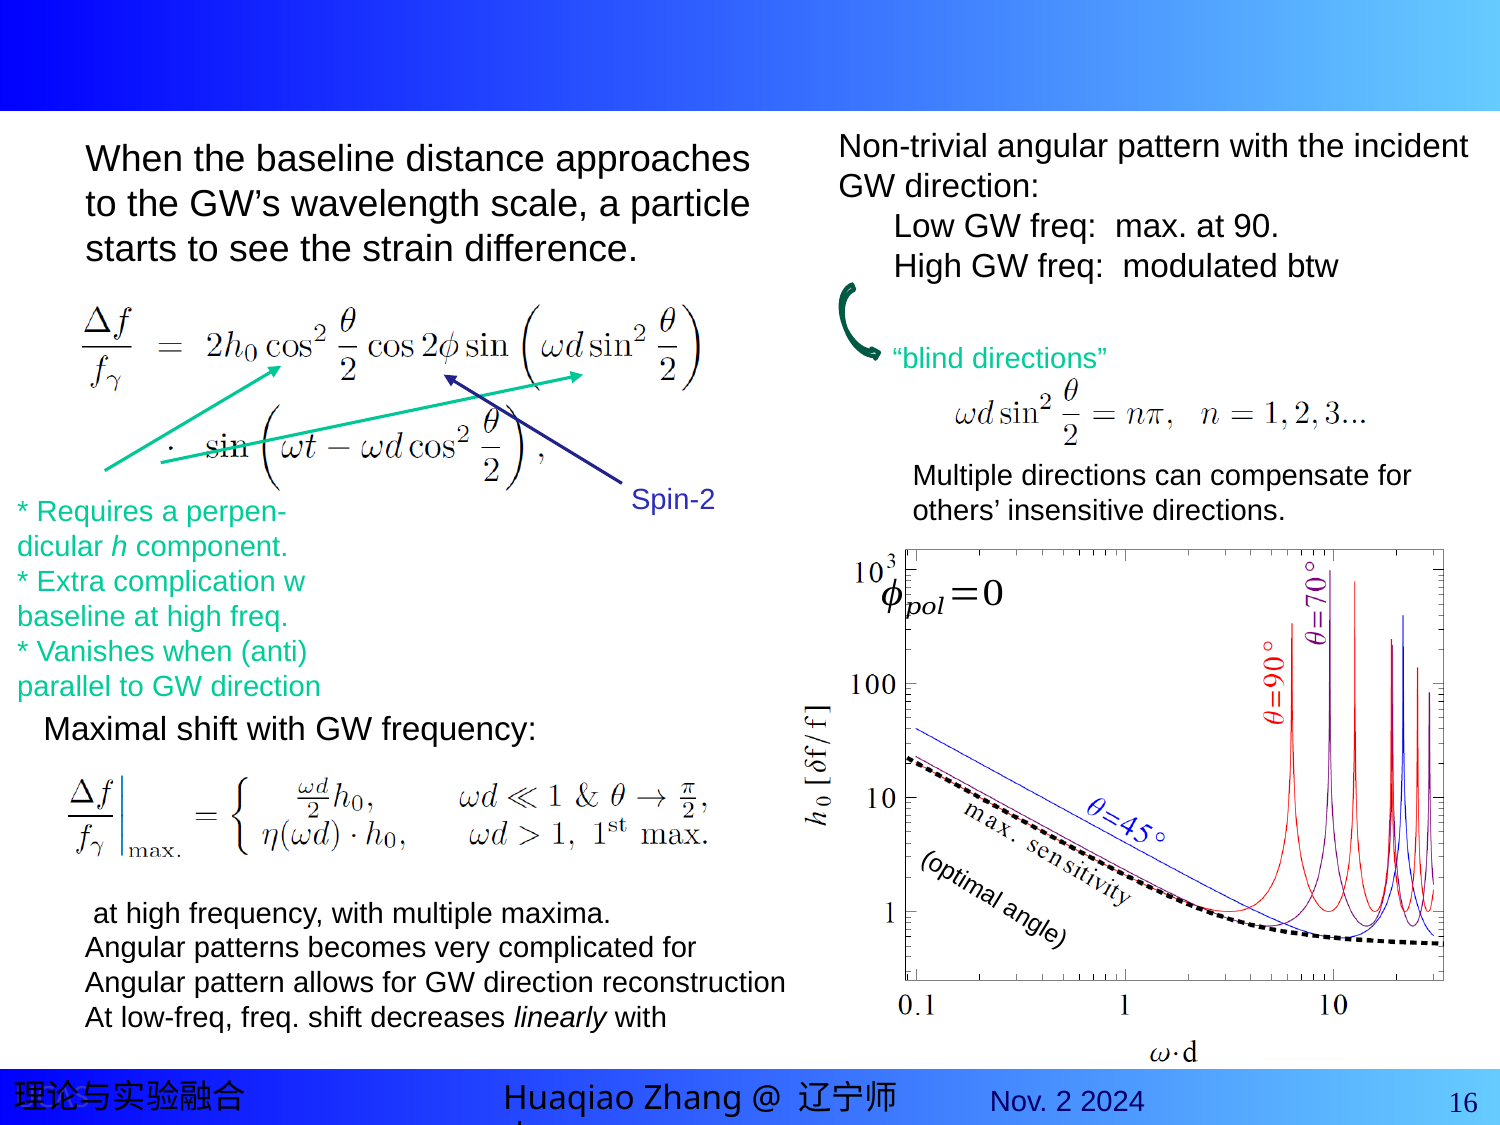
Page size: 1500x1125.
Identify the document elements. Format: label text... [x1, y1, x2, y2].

text_box Multiple directions can compensate for others’ insensitive directions. [897, 448, 1428, 534]
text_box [104, 365, 282, 471]
picture [52, 760, 727, 879]
text_box [838, 282, 881, 361]
text_box When the baseline distance approaches to the GW’s wavelength scale, a particle starts to see the strain difference. [70, 126, 821, 277]
picture [784, 543, 1455, 1068]
text_box * Requires a perpen- dicular h component. * Extra complication w baseline at high freq. * Vanishes when (anti) parallel to GW direction [2, 485, 337, 710]
slide_number 16 [1318, 1075, 1494, 1125]
picture [47, 294, 703, 501]
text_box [443, 374, 623, 484]
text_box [160, 374, 442, 463]
picture [934, 374, 1375, 450]
text_box Maximal shift with GW frequency: [28, 700, 553, 755]
text_box “blind directions” [877, 331, 1123, 382]
text_box Spin-2 [616, 472, 731, 523]
